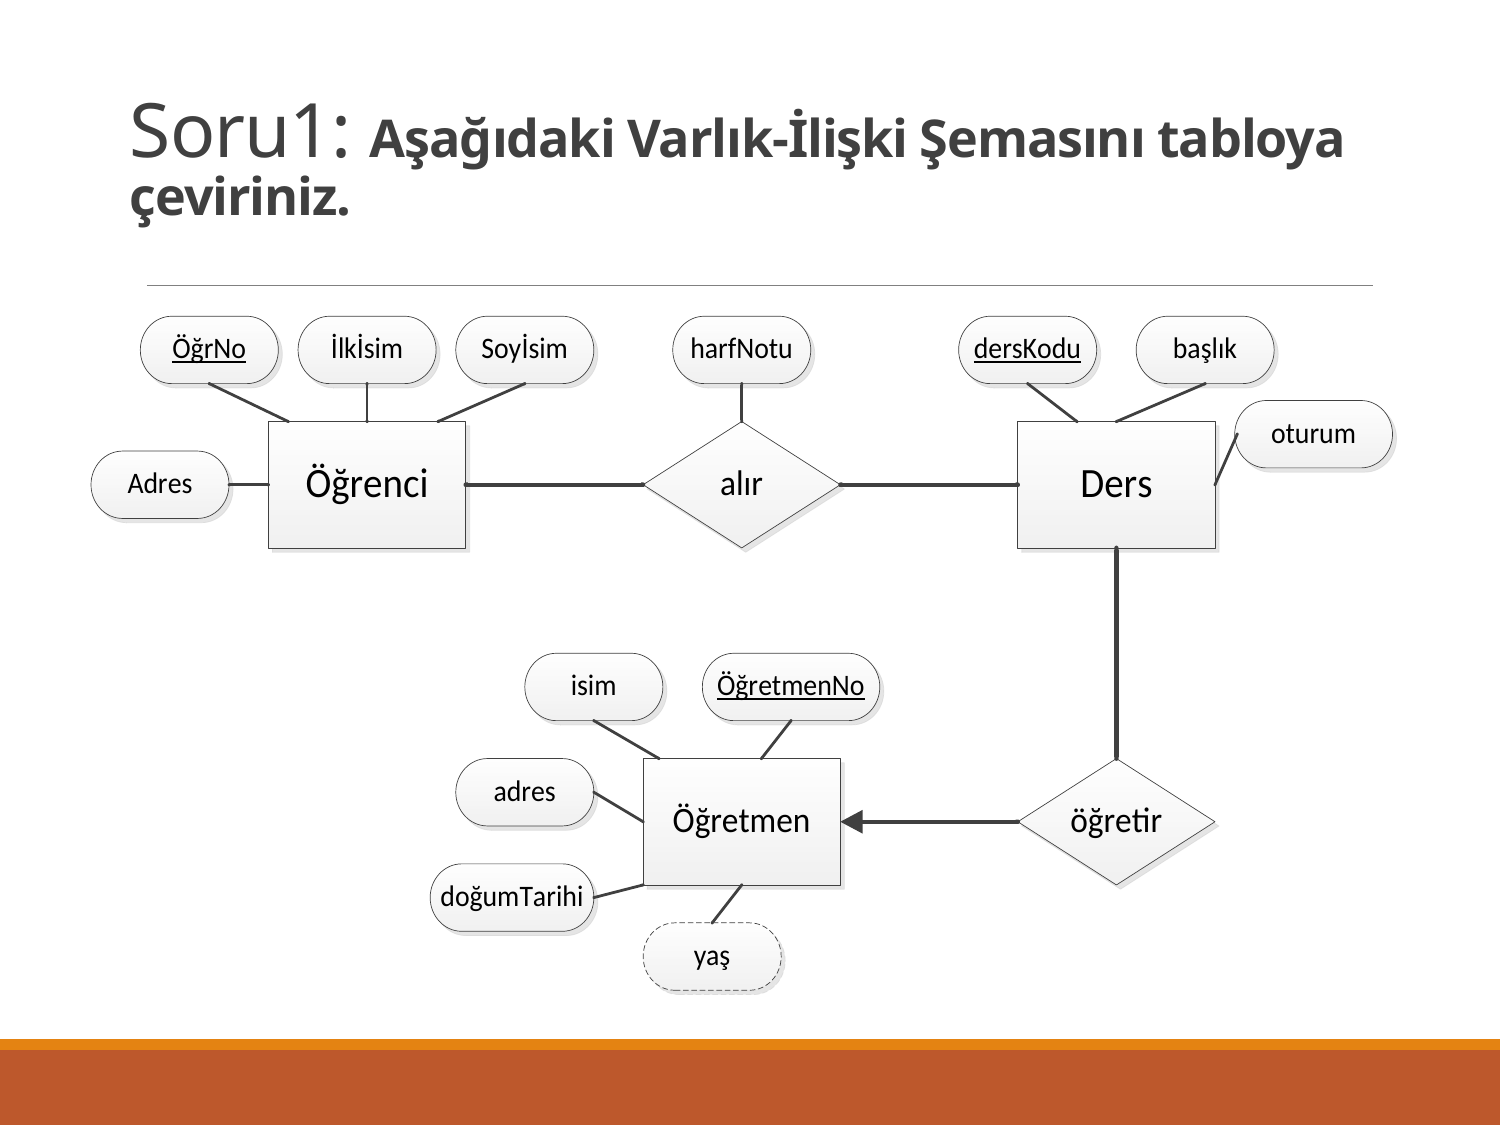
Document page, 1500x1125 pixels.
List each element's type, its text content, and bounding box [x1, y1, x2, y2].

picture [86, 311, 1401, 999]
title Soru1: Aşağıdaki Varlık-İlişki Şemasını tabloya çeviriniz. [114, 112, 1450, 234]
